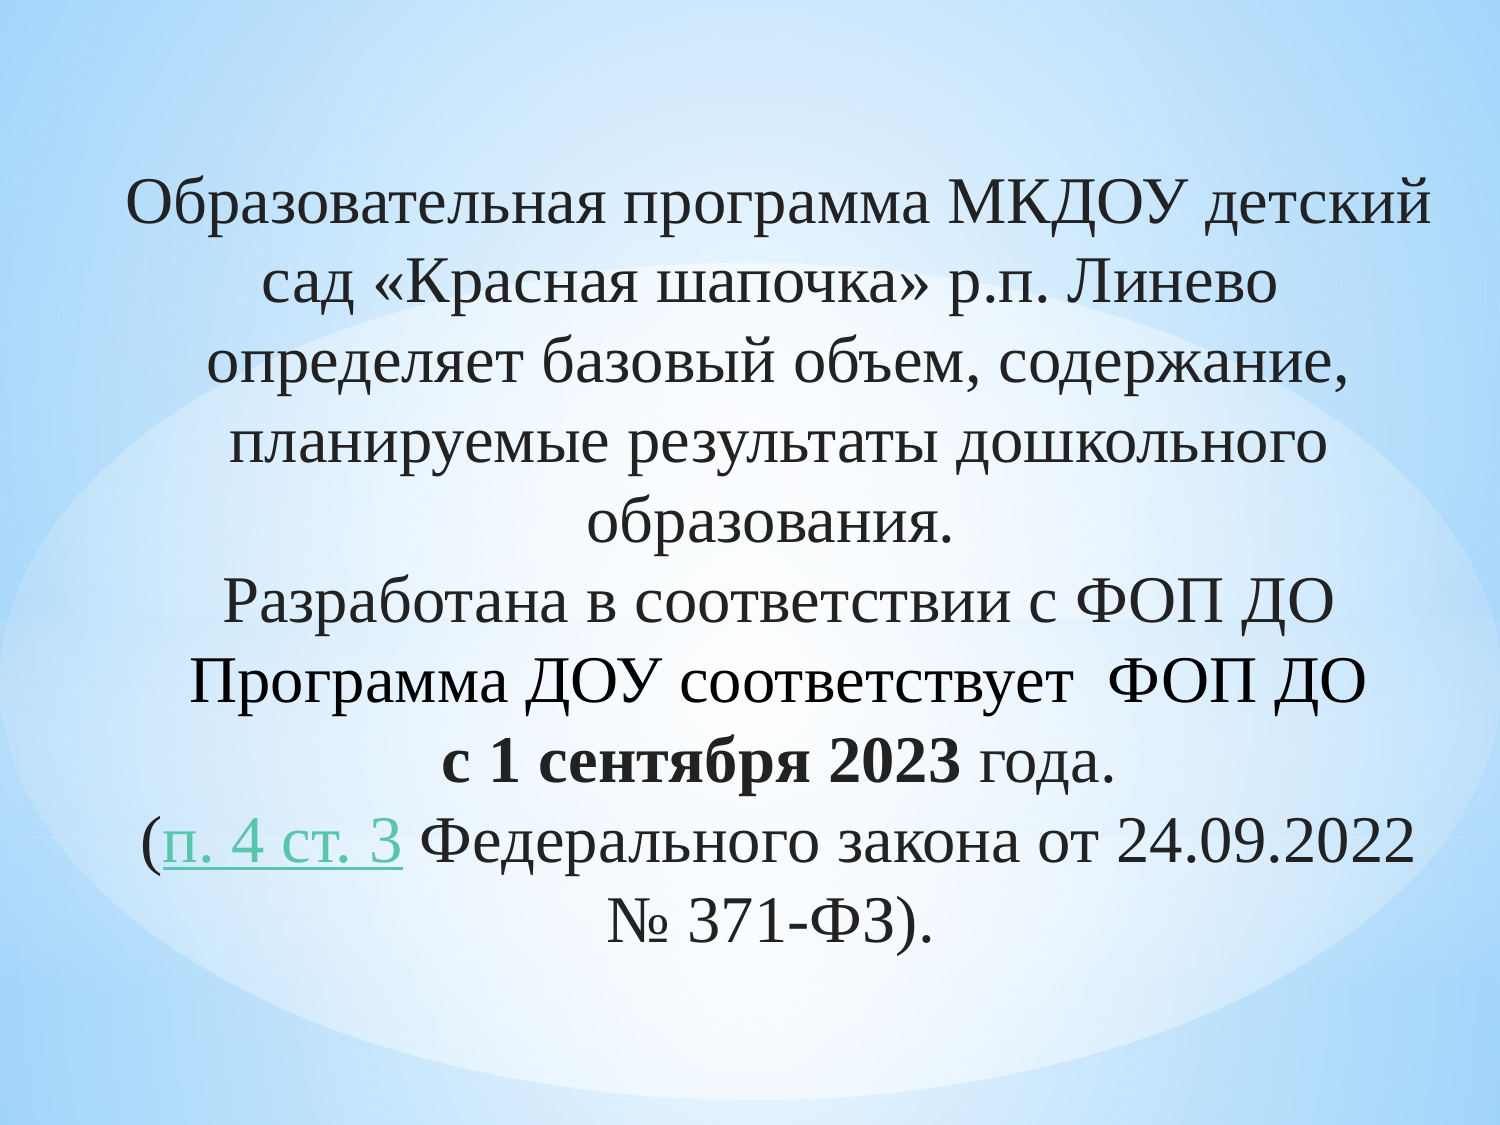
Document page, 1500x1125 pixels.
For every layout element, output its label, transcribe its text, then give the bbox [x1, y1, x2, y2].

text_box Образовательная программа МКДОУ детский сад «Красная шапочка» р.п. Линево определяет базовый объем, содержание, планируемые результаты дошкольного образования. Разработана в соответствии с ФОП ДО Программа ДОУ соответствует ФОП ДО с 1 сентября 2023 года. (п. 4 ст. 3 Федерального закона от 24.09.2022 № 371-ФЗ). [58, 148, 1500, 964]
